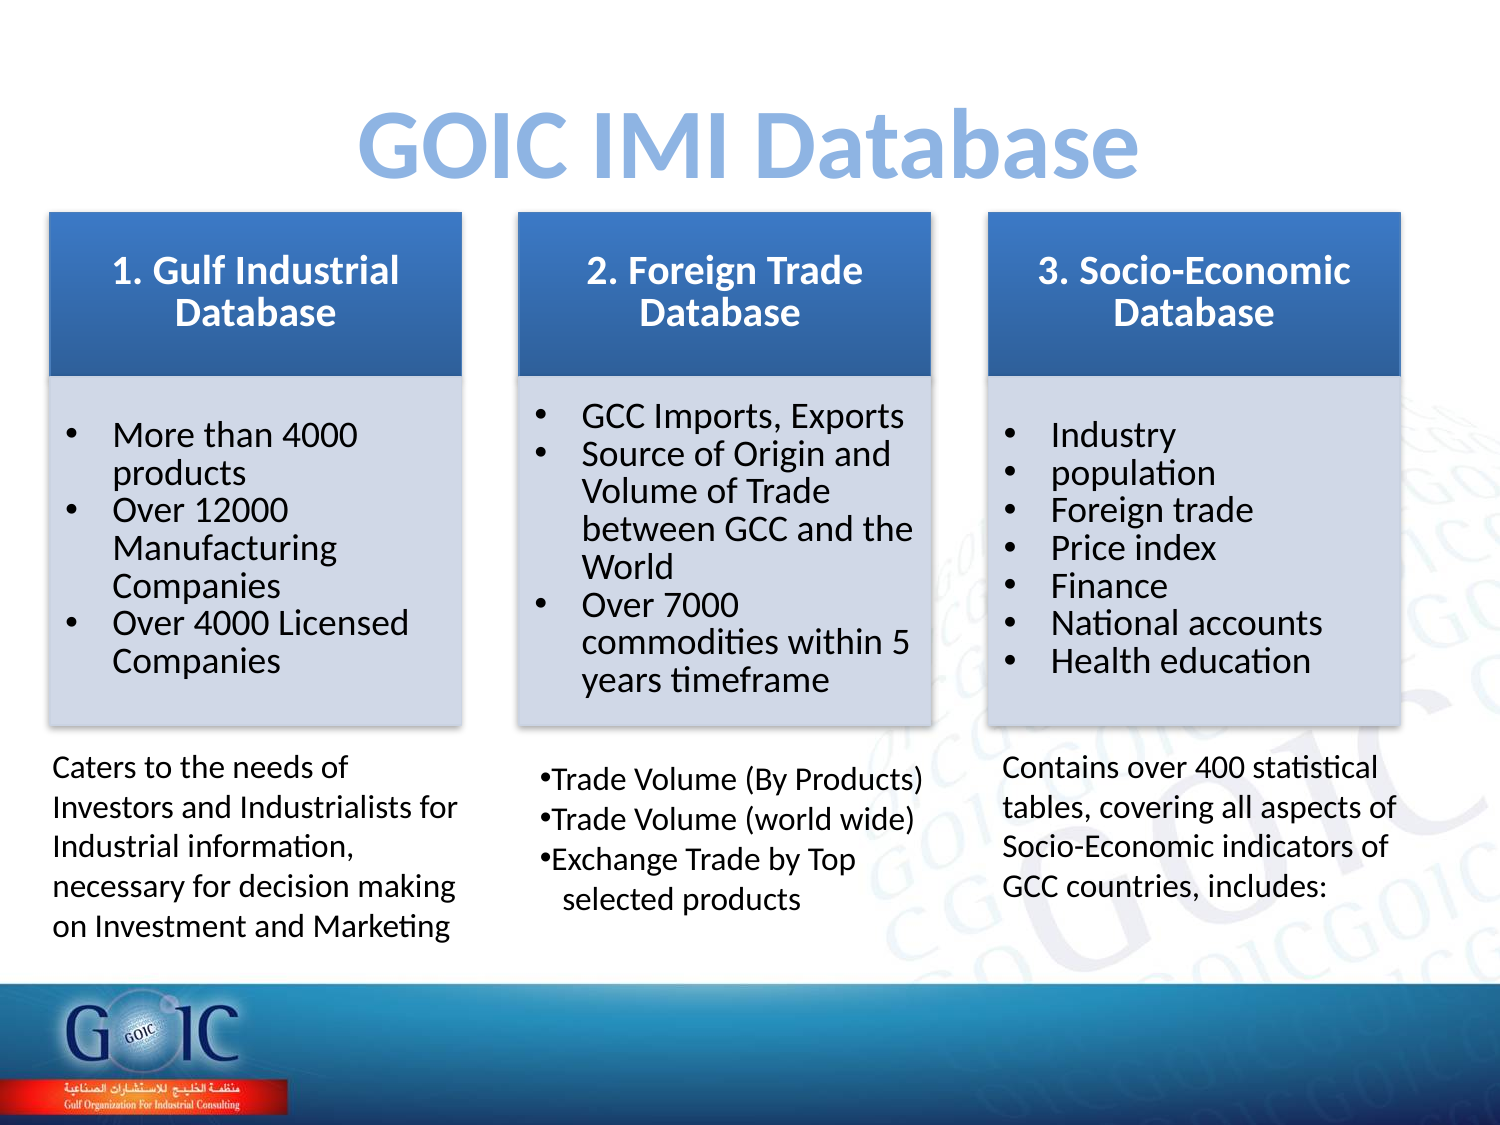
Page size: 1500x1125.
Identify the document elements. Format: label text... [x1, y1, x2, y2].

text_box Contains over 400 statistical tables, covering all aspects of Socio-Economic indicators of GCC countries, includes: [987, 737, 1413, 912]
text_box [49, 212, 1401, 726]
text_box Trade Volume (By Products) Trade Volume (world wide) Exchange Trade by Top selected products [525, 749, 950, 1015]
text_box Caters to the needs of Investors and Industrialists for Industrial information, necessary for decision making on Investment and Marketing [37, 737, 475, 952]
title GOIC IMI Database [75, 45, 1425, 233]
picture [0, 0, 1500, 1125]
